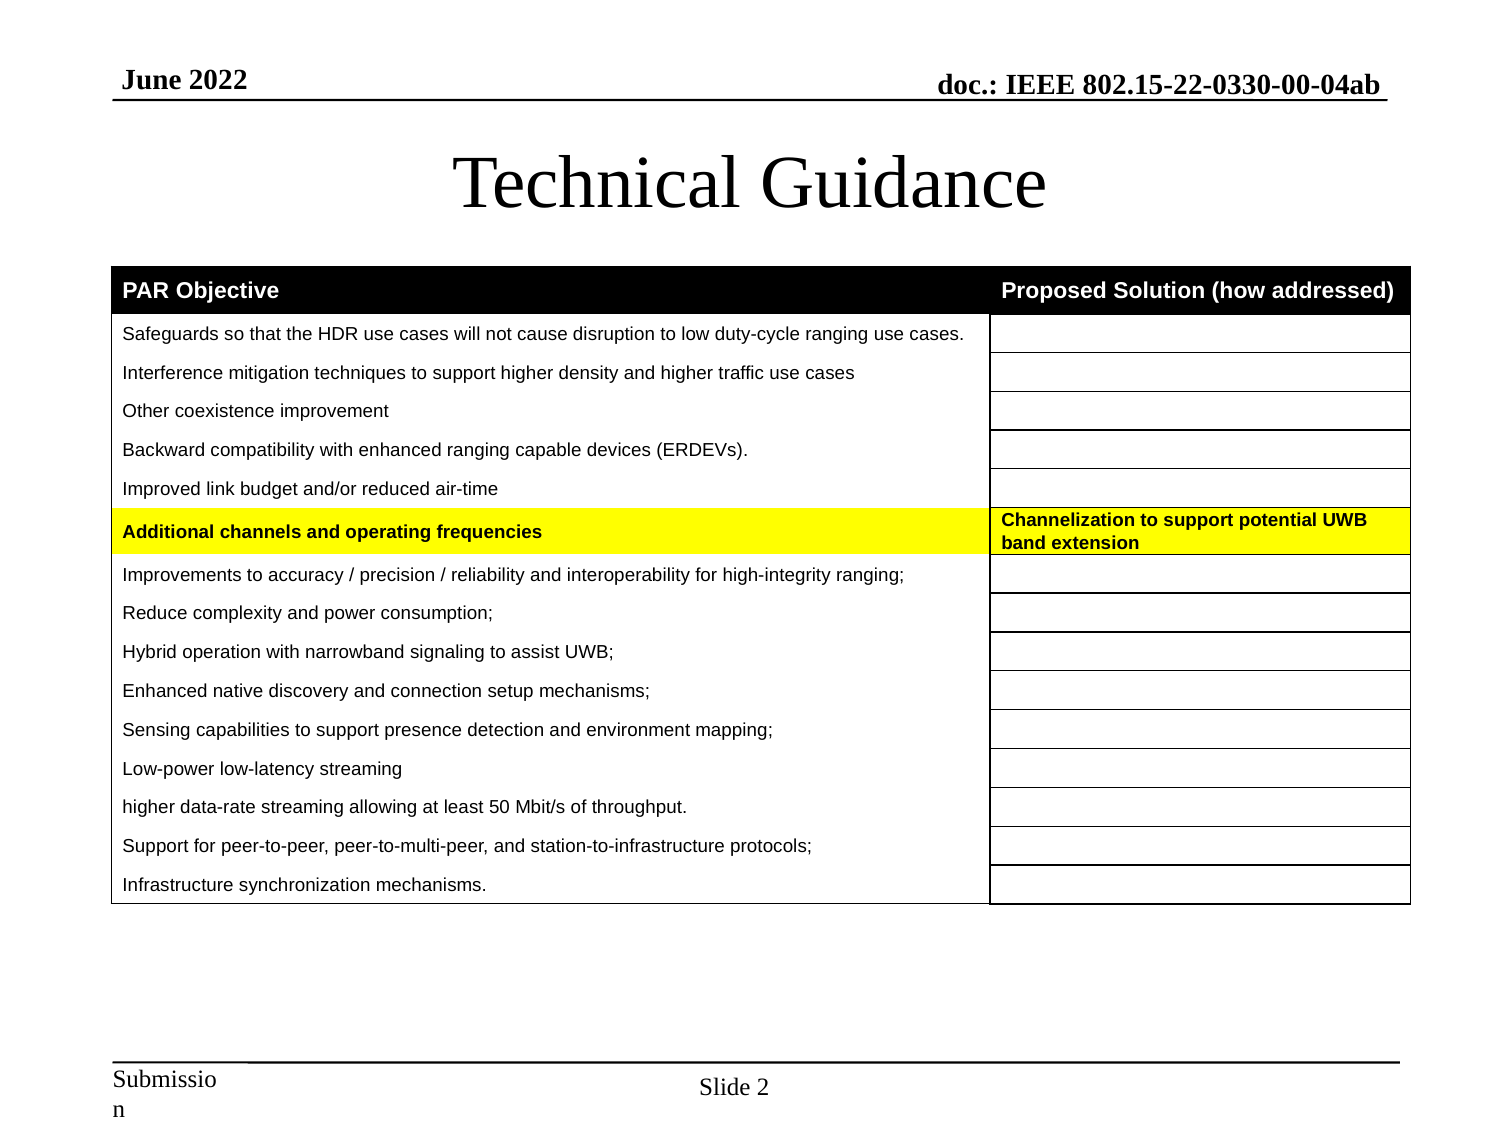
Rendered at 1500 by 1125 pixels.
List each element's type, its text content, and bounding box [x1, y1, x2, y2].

table_cell [991, 749, 1410, 787]
table_cell [991, 827, 1410, 864]
table_cell [991, 710, 1410, 748]
table_cell Backward compatibility with enhanced ranging capable devices (ERDEVs). [112, 430, 989, 469]
table_cell Enhanced native discovery and connection setup mechanisms; [112, 671, 989, 709]
table_cell Hybrid operation with narrowband signaling to assist UWB; [112, 632, 989, 671]
table_cell higher data-rate streaming allowing at least 50 Mbit/s of throughput. [112, 787, 989, 826]
table_cell Interference mitigation techniques to support higher density and higher traffic use cases [112, 353, 989, 391]
table_cell Improvements to accuracy / precision / reliability and interoperability for high-integrity ranging; [112, 554, 989, 593]
title Technical Guidance [112, 112, 1388, 244]
table_cell Other coexistence improvement [112, 391, 989, 430]
table_cell [991, 392, 1410, 429]
table_cell [991, 671, 1410, 709]
table_cell [991, 594, 1410, 631]
table_cell [991, 315, 1410, 352]
table_cell [991, 866, 1410, 903]
table_cell Additional channels and operating frequencies [112, 508, 989, 554]
table_cell [991, 555, 1410, 592]
table_cell Safeguards so that the HDR use cases will not cause disruption to low duty-cycle ranging use cases. [112, 314, 989, 353]
table_cell Channelization to support potential UWB band extension [991, 508, 1410, 554]
table_cell [991, 788, 1410, 826]
table_cell Infrastructure synchronization mechanisms. [112, 865, 989, 903]
table_header PAR Objective [112, 267, 990, 314]
slide_number Slide 2 [690, 1070, 779, 1101]
table_cell Improved link budget and/or reduced air-time [112, 469, 989, 508]
table_cell Support for peer-to-peer, peer-to-multi-peer, and station-to-infrastructure protocols; [112, 826, 989, 865]
table_cell [991, 353, 1410, 391]
table_cell [991, 633, 1410, 670]
table_cell Reduce complexity and power consumption; [112, 593, 989, 632]
table_header Proposed Solution (how addressed) [990, 267, 1410, 313]
table_cell [991, 469, 1410, 507]
table_cell [991, 431, 1410, 468]
table_cell Low-power low-latency streaming [112, 748, 989, 787]
table_cell Sensing capabilities to support presence detection and environment mapping; [112, 709, 989, 748]
